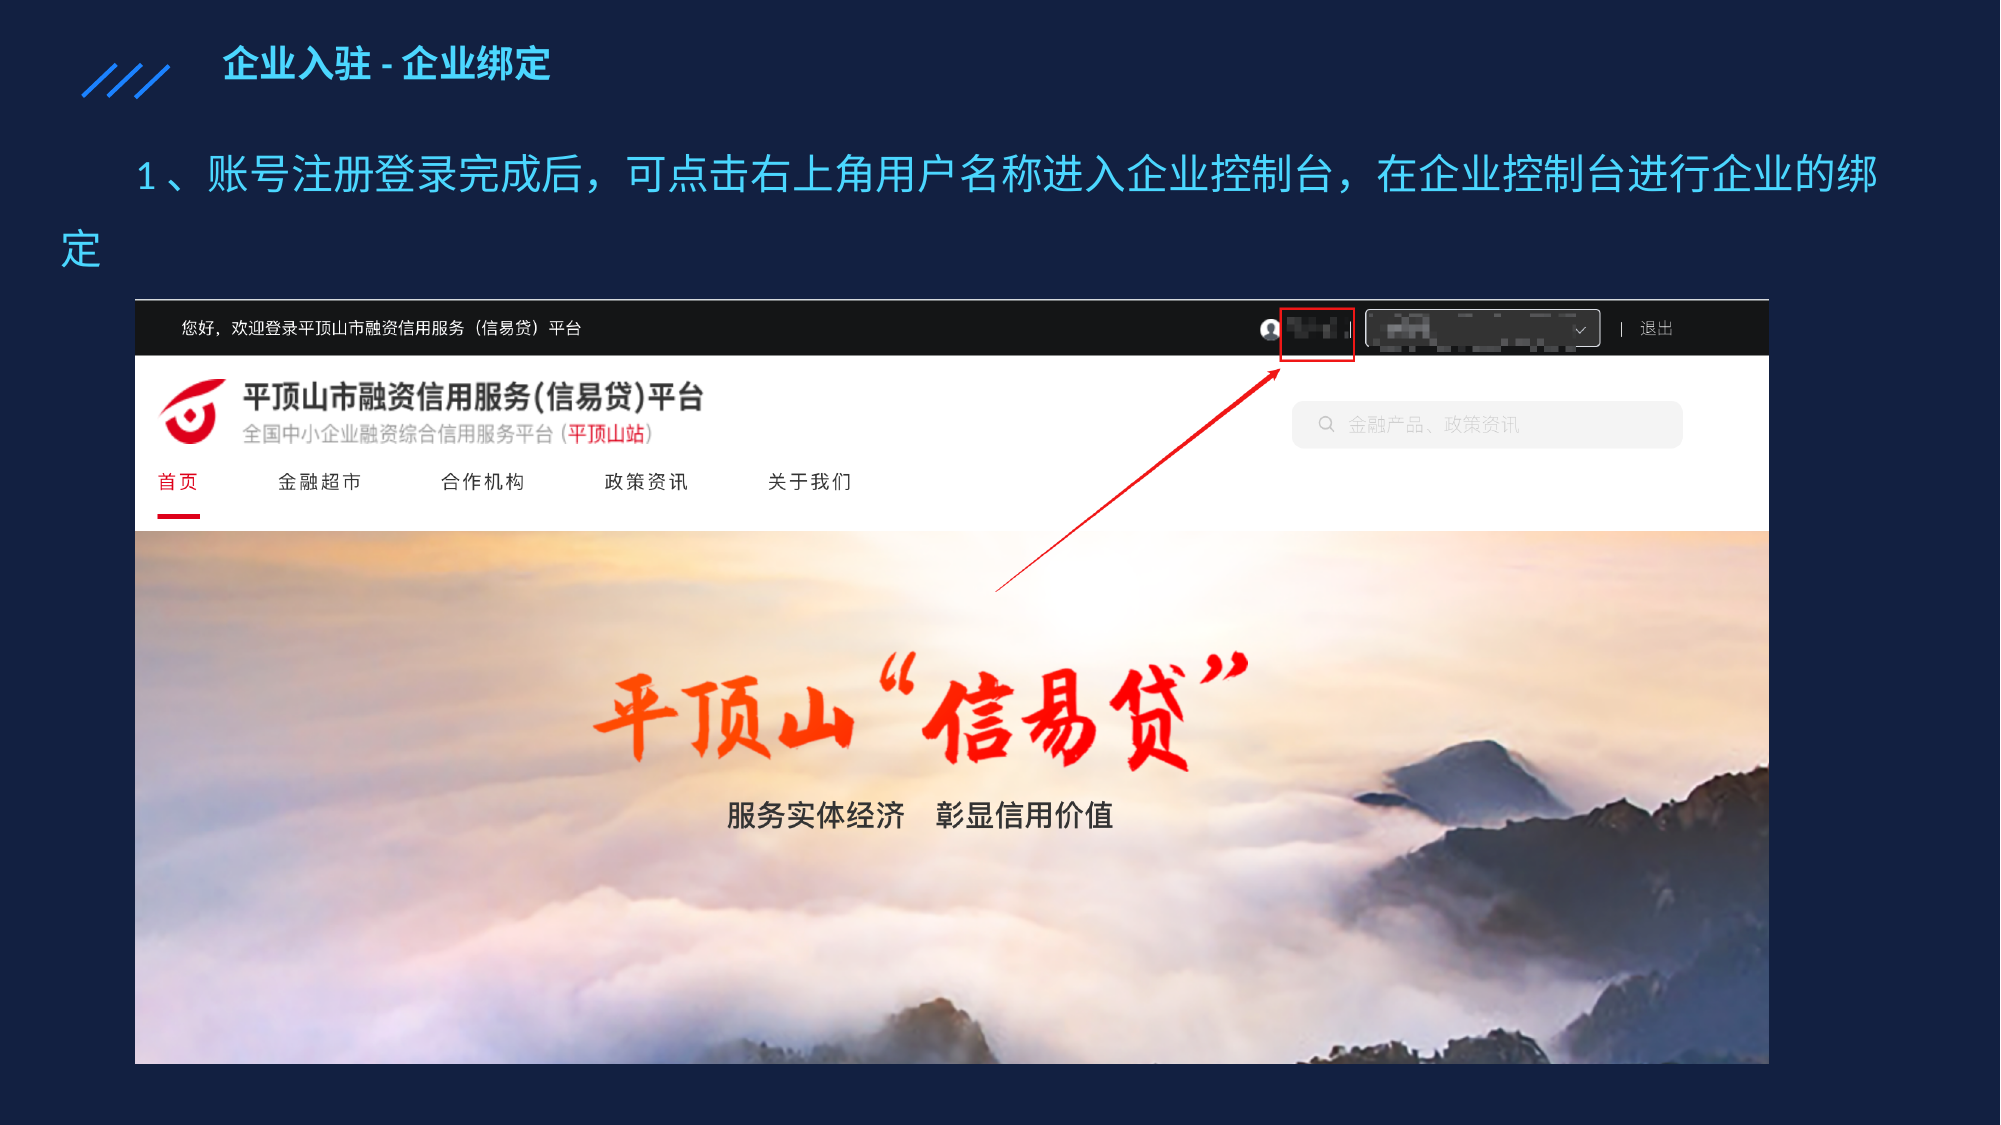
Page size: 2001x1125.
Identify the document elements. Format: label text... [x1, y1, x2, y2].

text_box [62, 33, 767, 94]
text_box 1、账号注册登录完成后，可点击右上角用户名称进入企业控制台，在企业控制台进行企业的绑定 [57, 122, 1879, 273]
picture [135, 299, 1770, 1064]
